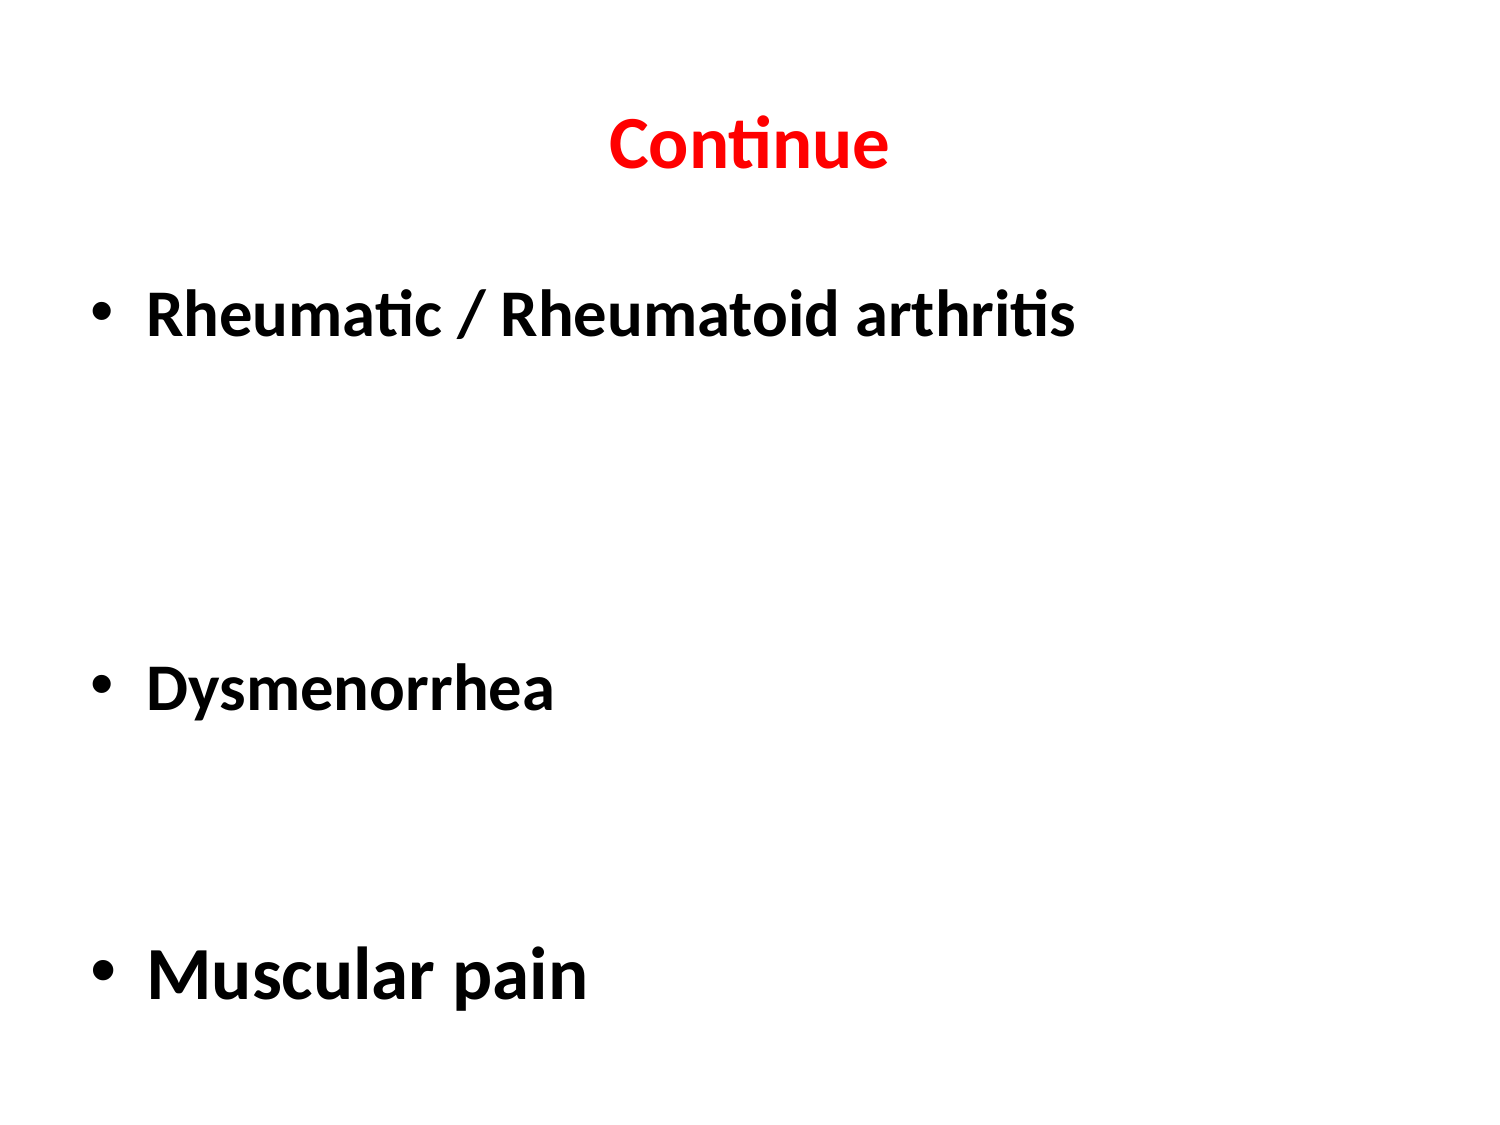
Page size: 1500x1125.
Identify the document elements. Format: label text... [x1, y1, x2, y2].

title Continue [75, 45, 1425, 233]
list Rheumatic / Rheumatoid arthritis Dysmenorrhea Muscular pain [75, 262, 1300, 1062]
